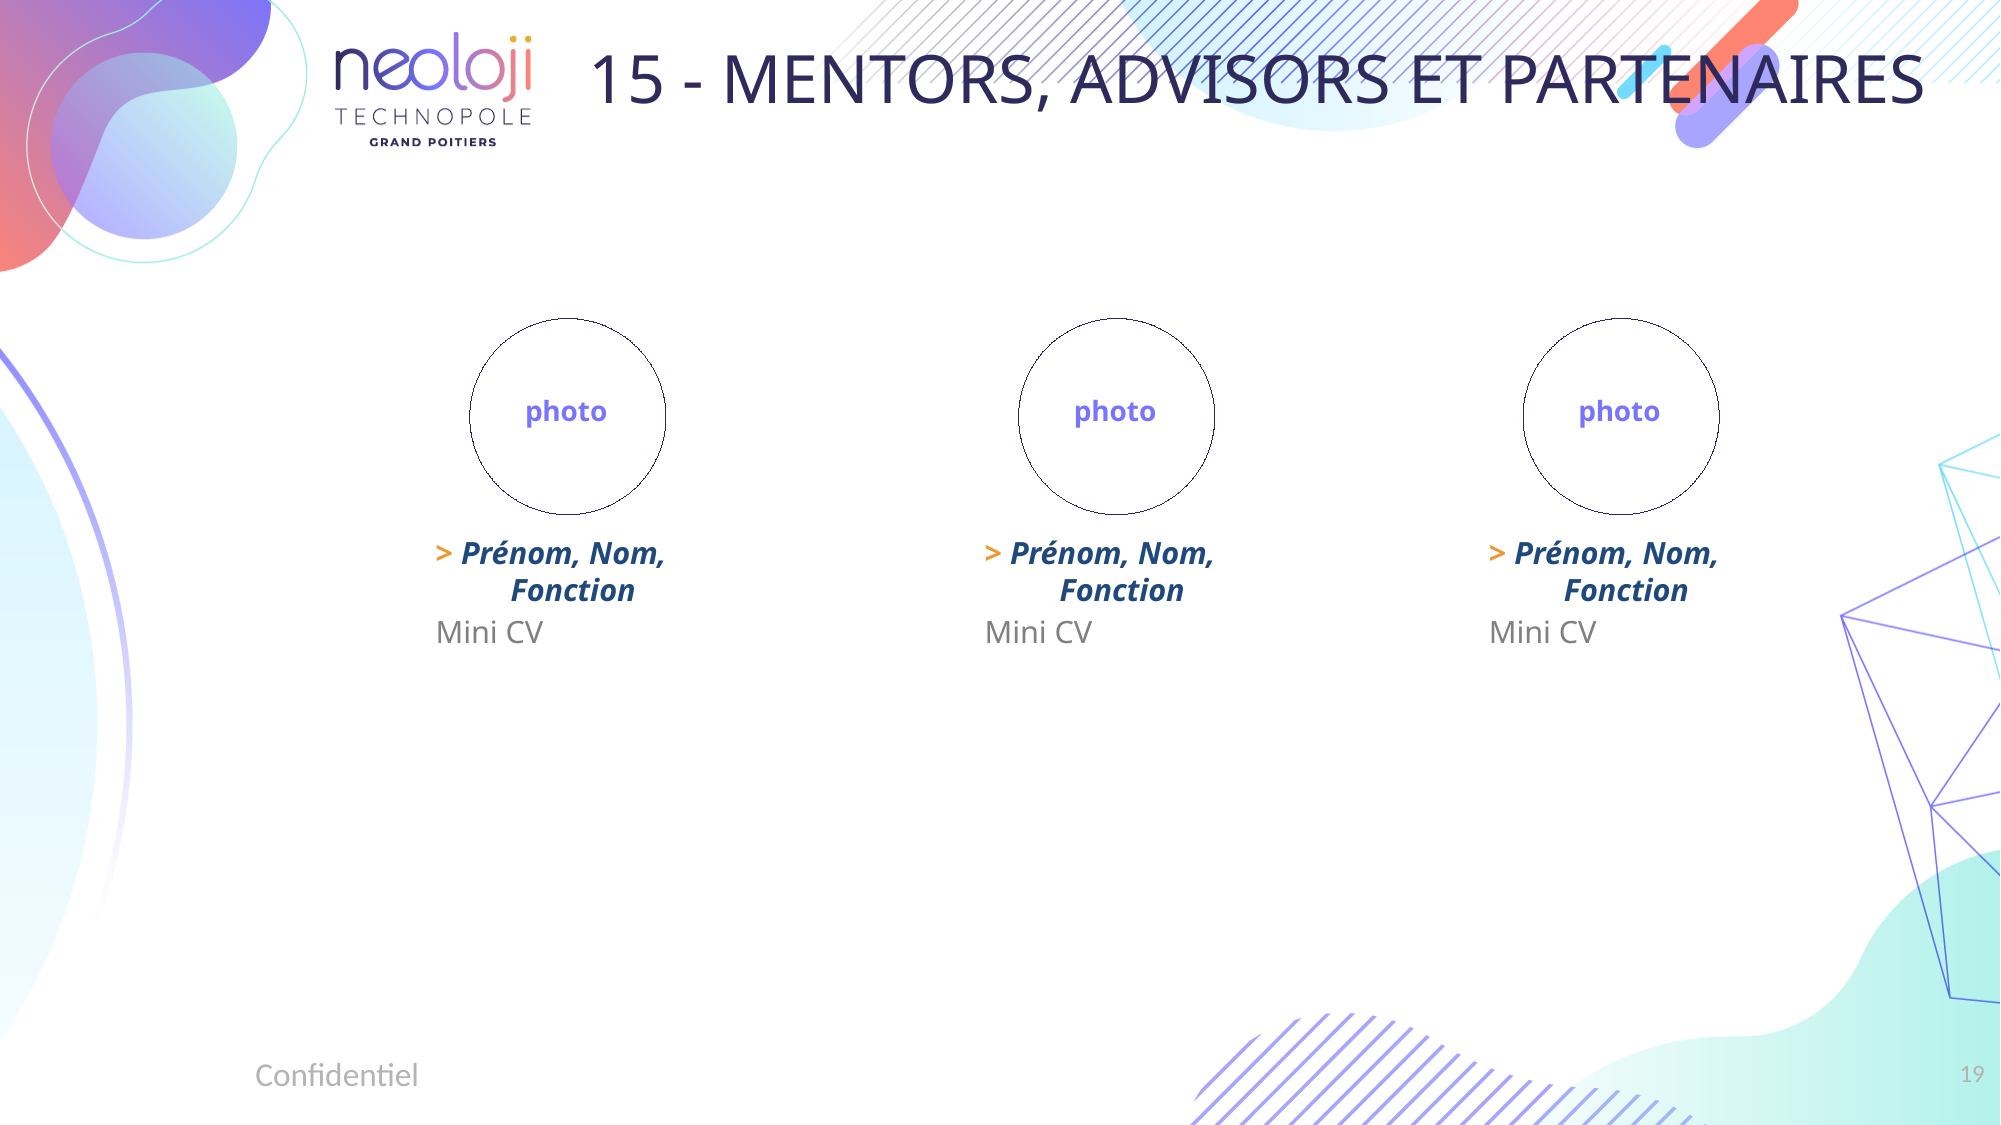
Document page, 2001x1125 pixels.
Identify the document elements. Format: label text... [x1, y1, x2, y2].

text_box > Prénom, Nom, Fonction Mini CV [415, 513, 808, 697]
text_box photo [1532, 346, 1707, 476]
text_box photo [1028, 346, 1202, 476]
text_box [1543, 476, 1700, 513]
text_box > Prénom, Nom, Fonction Mini CV [1468, 513, 1835, 697]
text_box > Prénom, Nom, Fonction Mini CV [964, 513, 1331, 697]
text_box [489, 476, 646, 513]
picture [0, 0, 2000, 1125]
text_box photo [479, 346, 653, 476]
text_box [653, 367, 666, 466]
text_box [1202, 368, 1215, 466]
text_box [469, 375, 479, 459]
text_box [1038, 476, 1195, 513]
text_box [1523, 375, 1532, 458]
text_box [499, 318, 636, 346]
slide_number 19 [1550, 1042, 2000, 1103]
text_box [1048, 318, 1185, 346]
text_box 15 - MENTORS, ADVISORS ET PARTENAIRES [573, 22, 2000, 150]
footer Confidentiel [0, 1042, 675, 1103]
text_box [1553, 318, 1690, 346]
text_box [1018, 374, 1028, 459]
text_box [1707, 369, 1720, 465]
